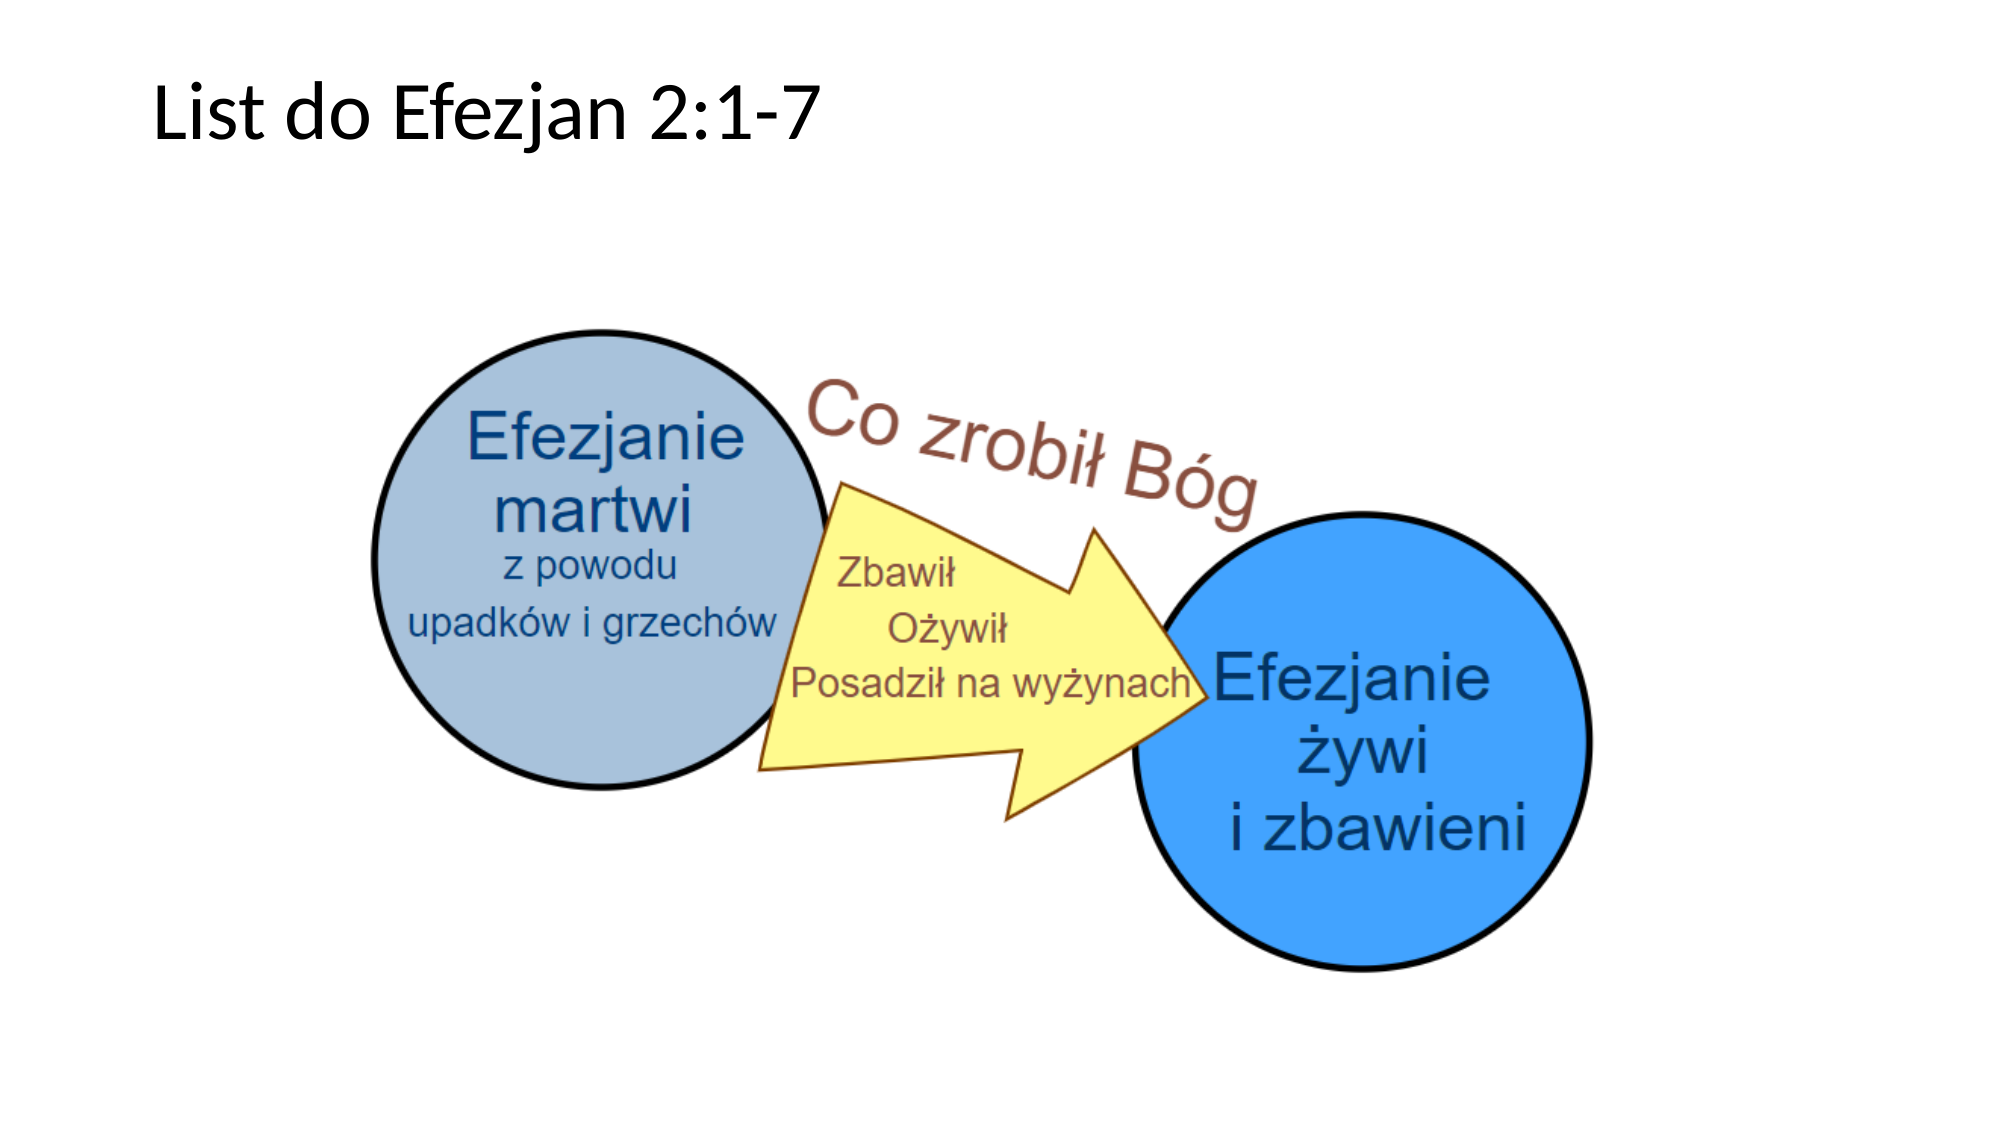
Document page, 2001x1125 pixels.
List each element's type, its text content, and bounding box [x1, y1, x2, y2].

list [321, 299, 1679, 1014]
title List do Efezjan 2:1-7 [137, 59, 1863, 177]
